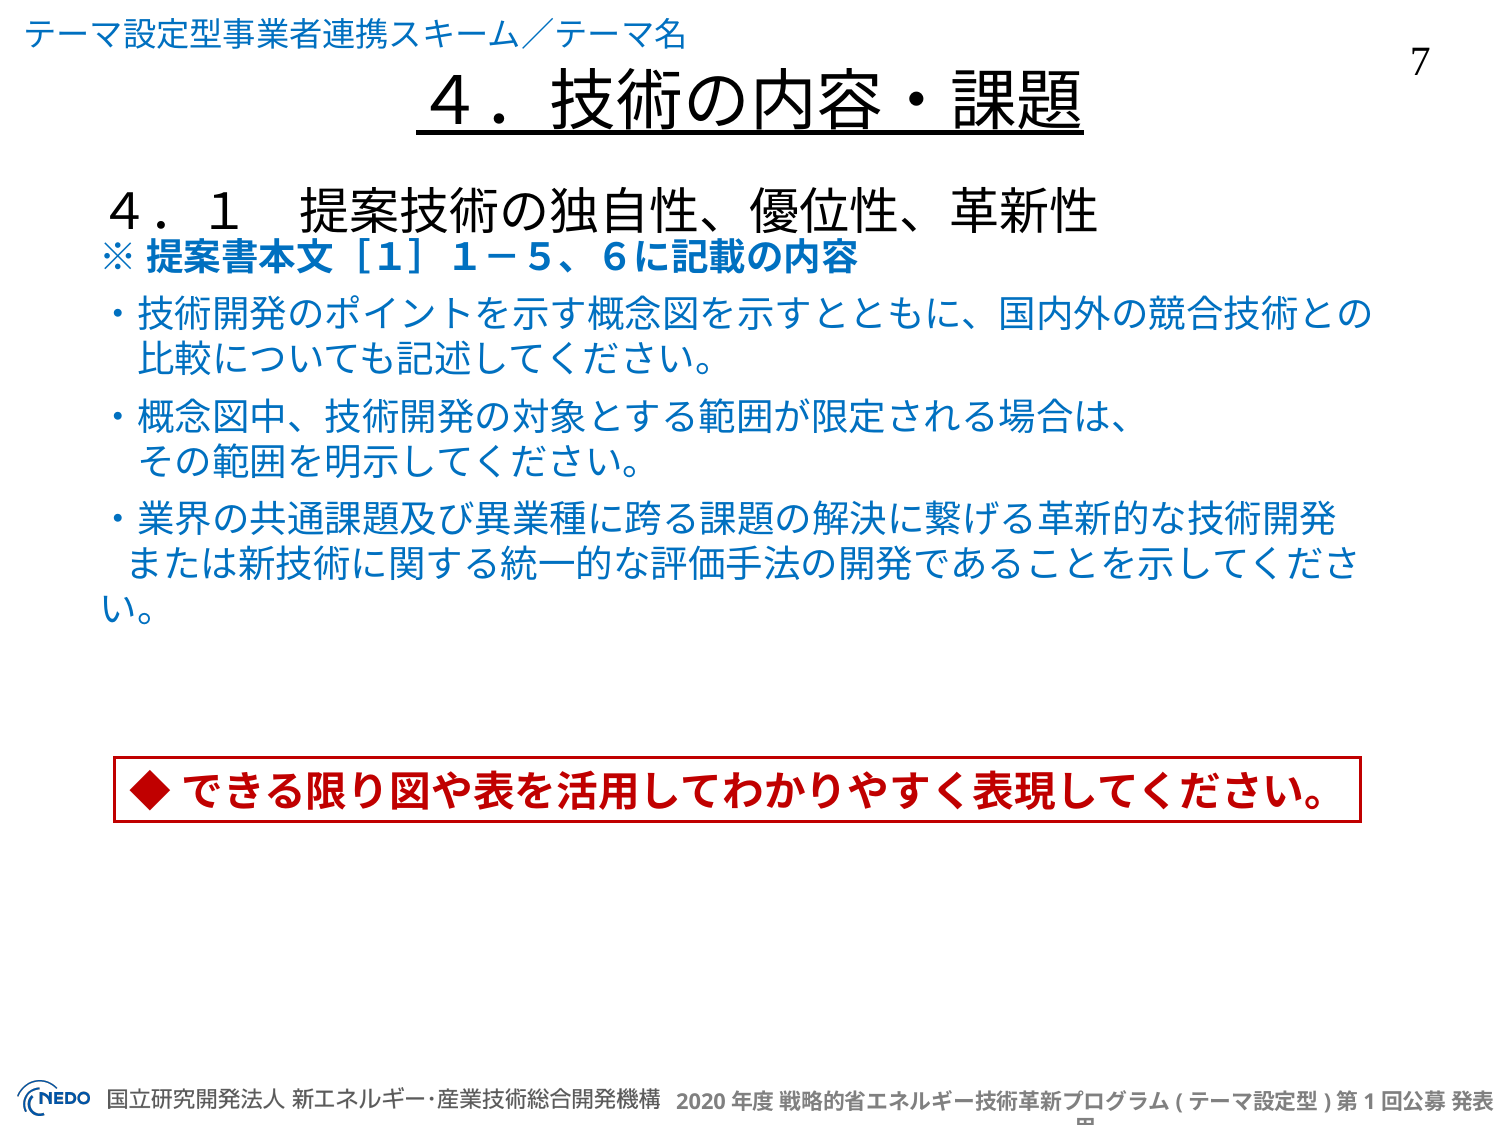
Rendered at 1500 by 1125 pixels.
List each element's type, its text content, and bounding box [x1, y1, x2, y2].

title ４．技術の内容・課題 [112, 50, 1388, 156]
text_box ４．１ 提案技術の独自性、優位性、革新性 [85, 172, 1383, 247]
picture [17, 1080, 90, 1116]
text_box ※提案書本文［１］１－５、６に記載の内容 ・技術開発のポイントを示す概念図を示すとともに、国内外の競合技術との 比較についても記述してください。 ・概念図中、技術開発の対象とする範囲が限定される場合は、 その範囲を明示してください。 ・業界の共通課題及び異業種に跨る課題の解決に繋げる革新的な技術開発 または新技術に関する統一的な評価手法の開発であることを示してください。 [85, 225, 1432, 638]
text_box ◆できる限り図や表を活用してわかりやすく表現してください。 [114, 757, 1361, 822]
